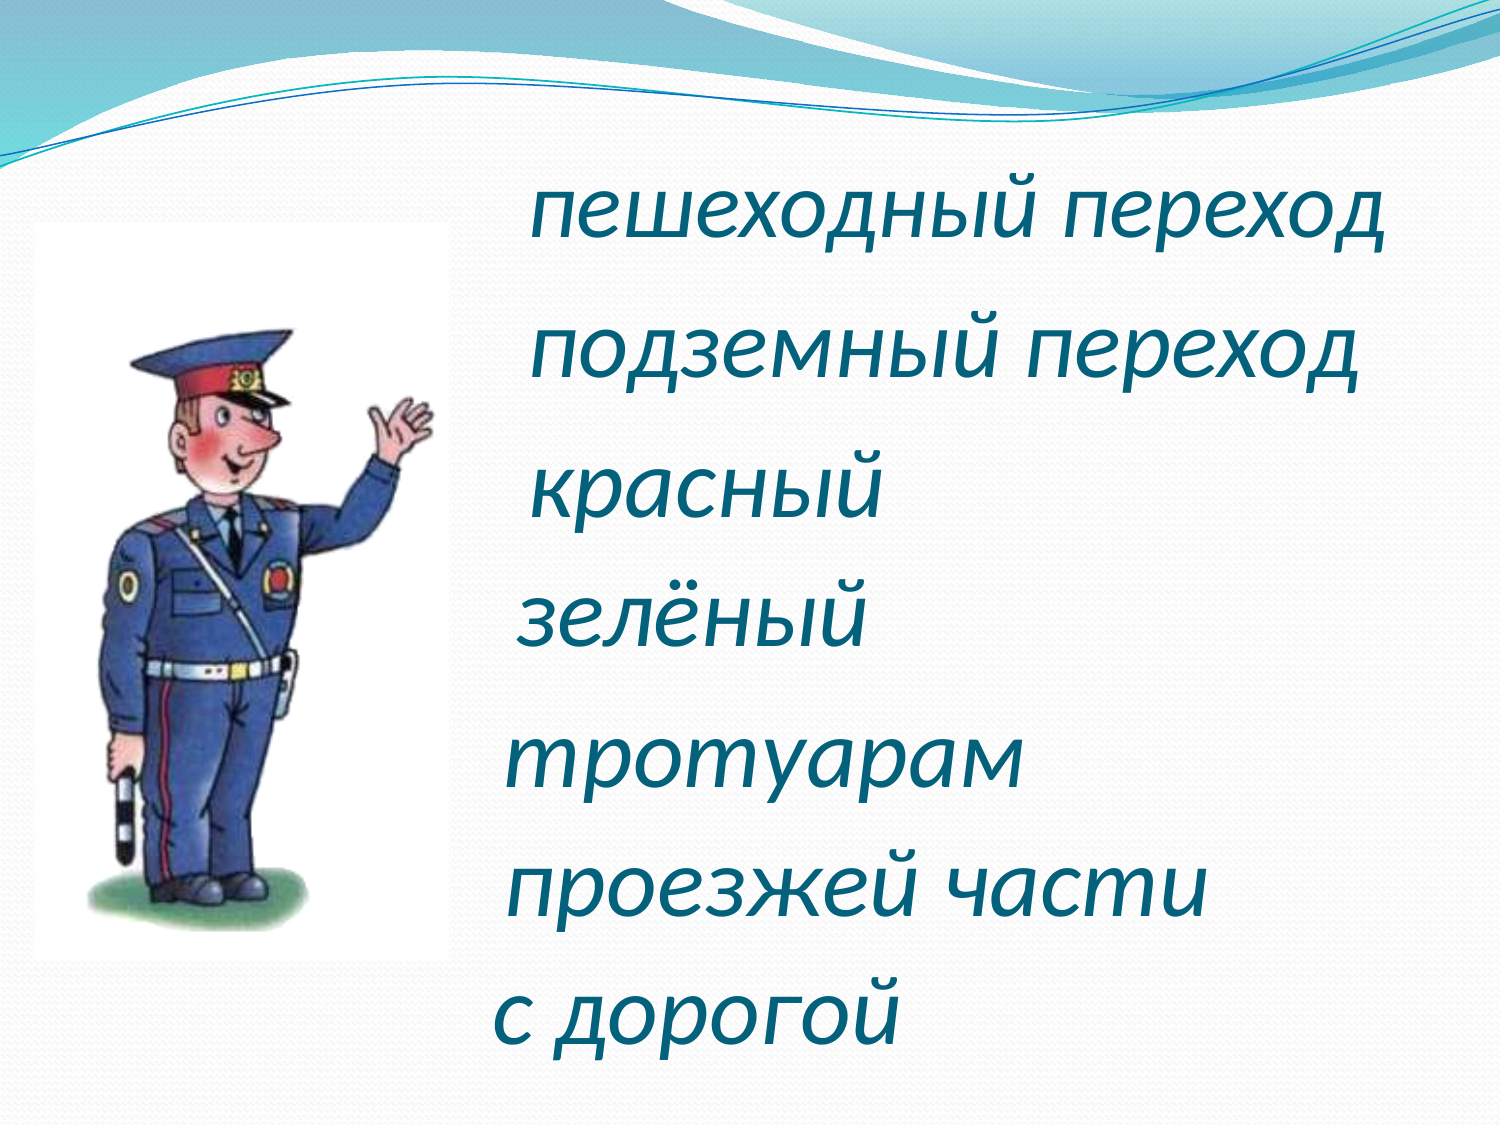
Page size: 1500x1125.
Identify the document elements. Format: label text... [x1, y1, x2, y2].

text_box проезжей части [503, 808, 1367, 936]
text_box с дорогой [492, 937, 1355, 1065]
text_box зелёный [515, 538, 1379, 667]
title пешеходный переход [527, 128, 1390, 257]
picture [34, 222, 449, 961]
text_box подземный переход [527, 269, 1390, 397]
text_box тротуарам [503, 679, 1367, 807]
text_box красный [527, 410, 1390, 538]
